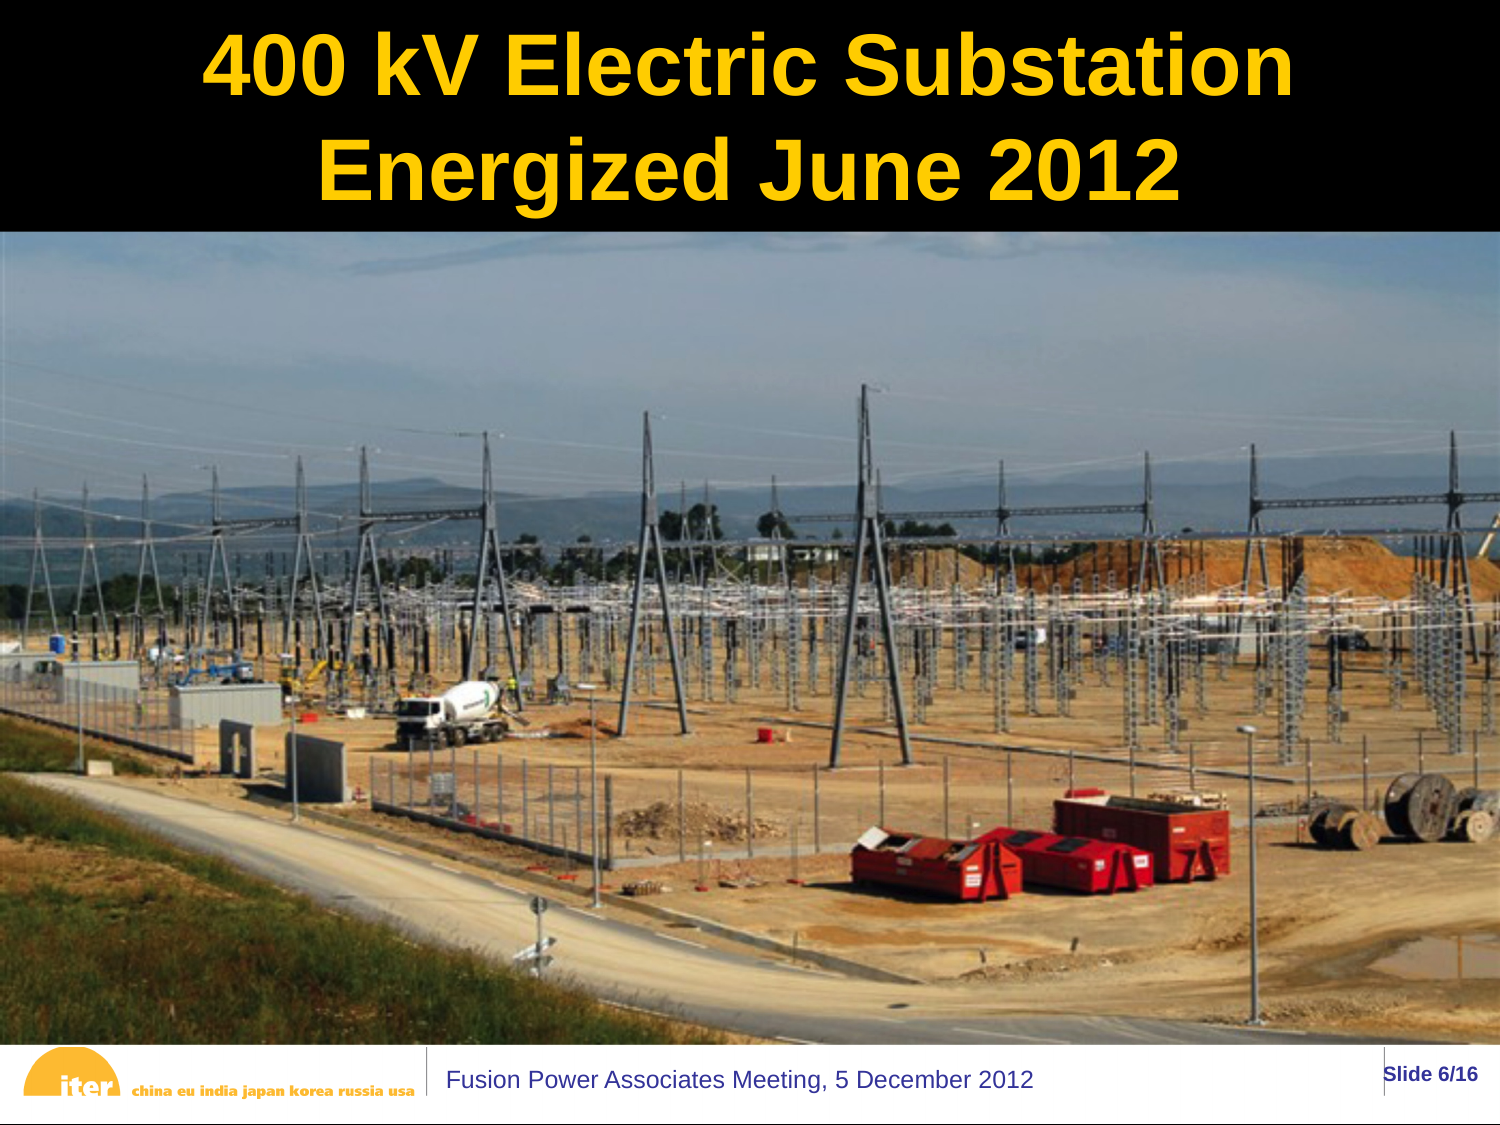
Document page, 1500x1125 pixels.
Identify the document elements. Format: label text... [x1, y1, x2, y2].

title 400 kV Electric Substation Energized June 2012 [112, 19, 1388, 97]
text_box [0, 0, 1500, 98]
picture [0, 98, 1500, 1124]
